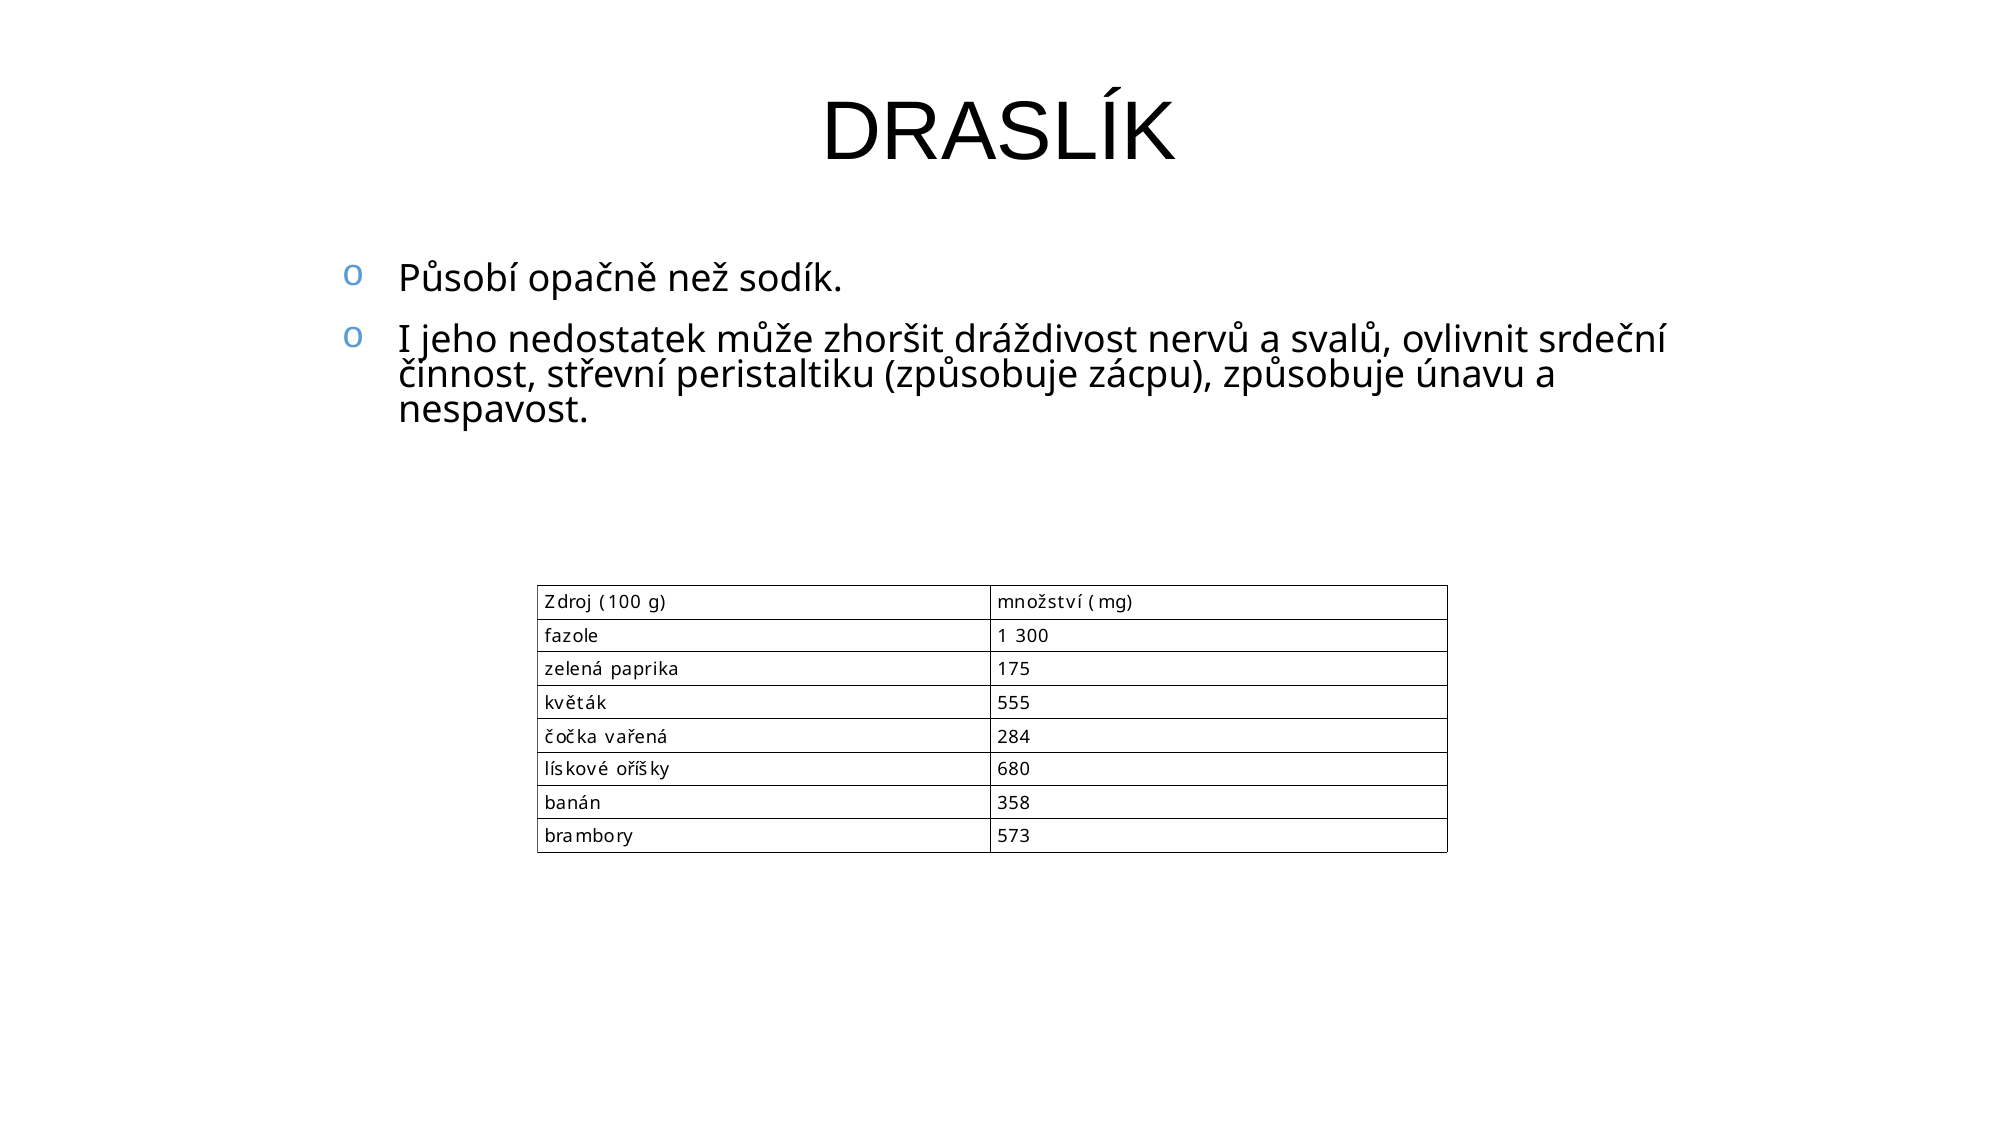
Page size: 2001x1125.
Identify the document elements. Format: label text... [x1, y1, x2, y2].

text_box DRASLÍK [324, 44, 1674, 232]
text_box Působí opačně než sodík. I jeho nedostatek může zhoršit dráždivost nervů a svalů, ovlivnit srdeční činnost, střevní peristaltiku (způsobuje zácpu), způsobuje únavu a nespavost. [324, 263, 1674, 618]
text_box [537, 584, 1523, 972]
